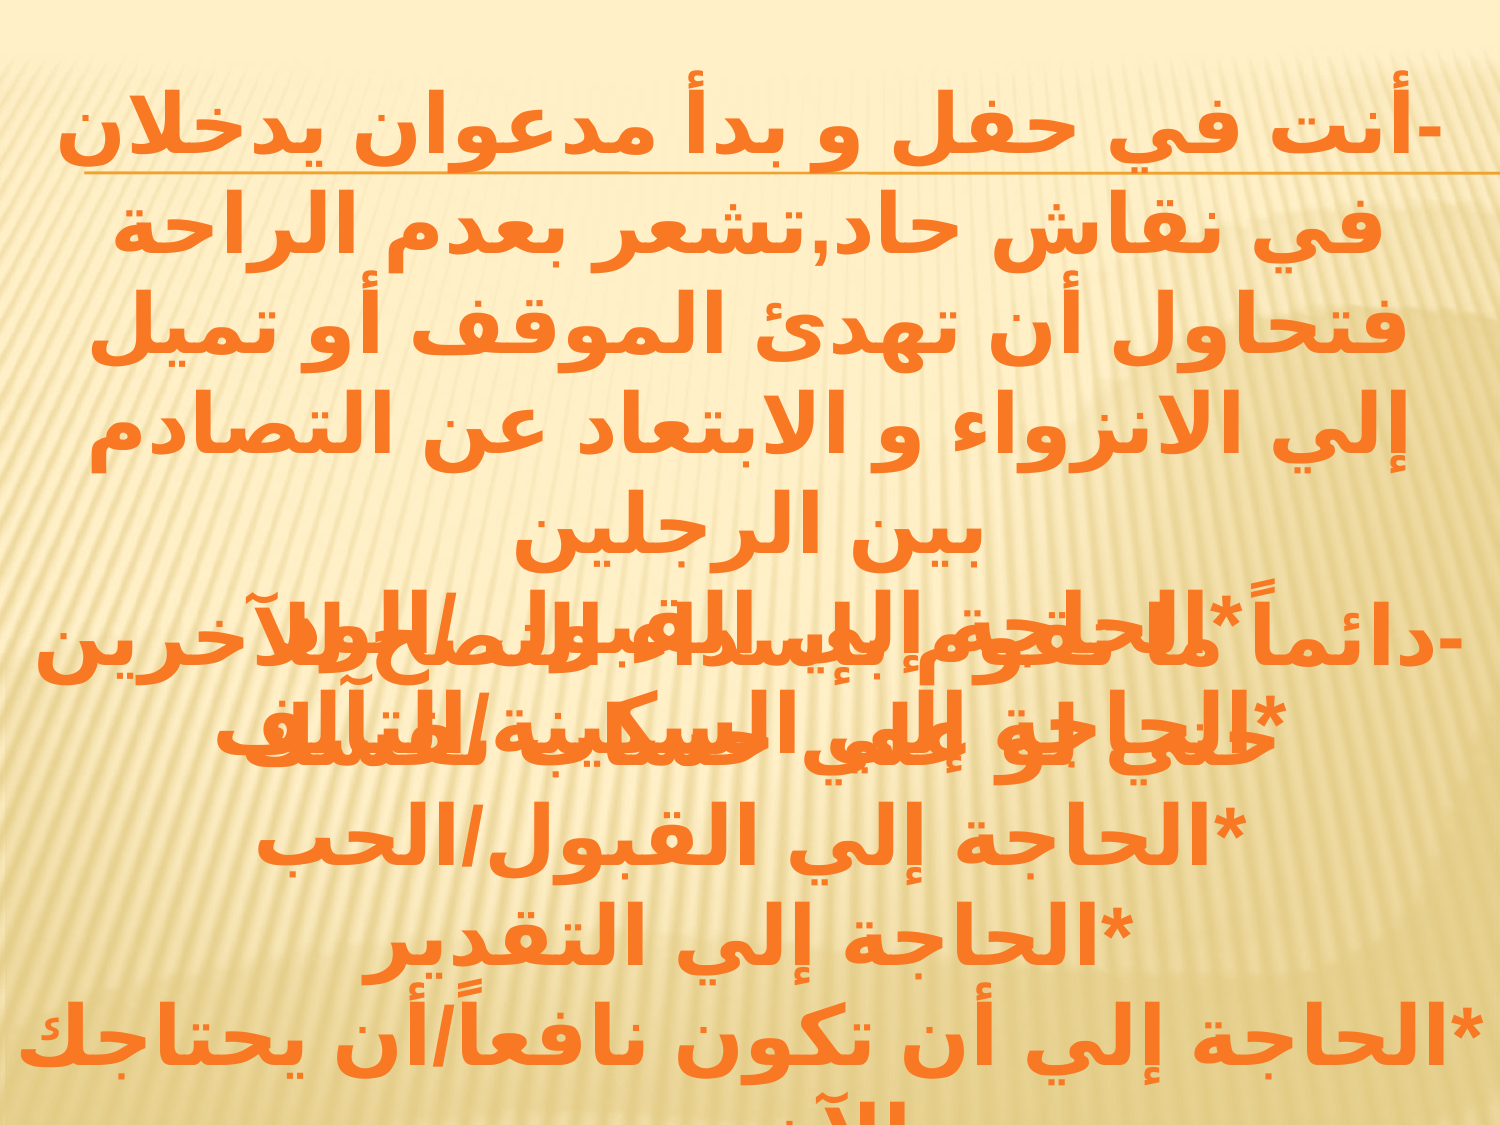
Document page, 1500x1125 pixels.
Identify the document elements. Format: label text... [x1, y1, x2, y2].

text_box -أنت في حفل و بدأ مدعوان يدخلان في نقاش حاد,تشعر بعدم الراحة فتحاول أن تهدئ الموقف أو تميل إلي الانزواء و الابتعاد عن التصادم بين الرجلين *الحاجة إلي القبول /الود *الحاجة إلي السكينة/التآلف [0, 62, 1500, 574]
text_box -دائماً ما تقوم بإسداء النصح للآخرين حتي لو علي حساب نفسك *الحاجة إلي القبول/الحب *الحاجة إلي التقدير *الحاجة إلي أن تكون نافعاً/أن يحتاجك الآخرون [0, 574, 1500, 1125]
